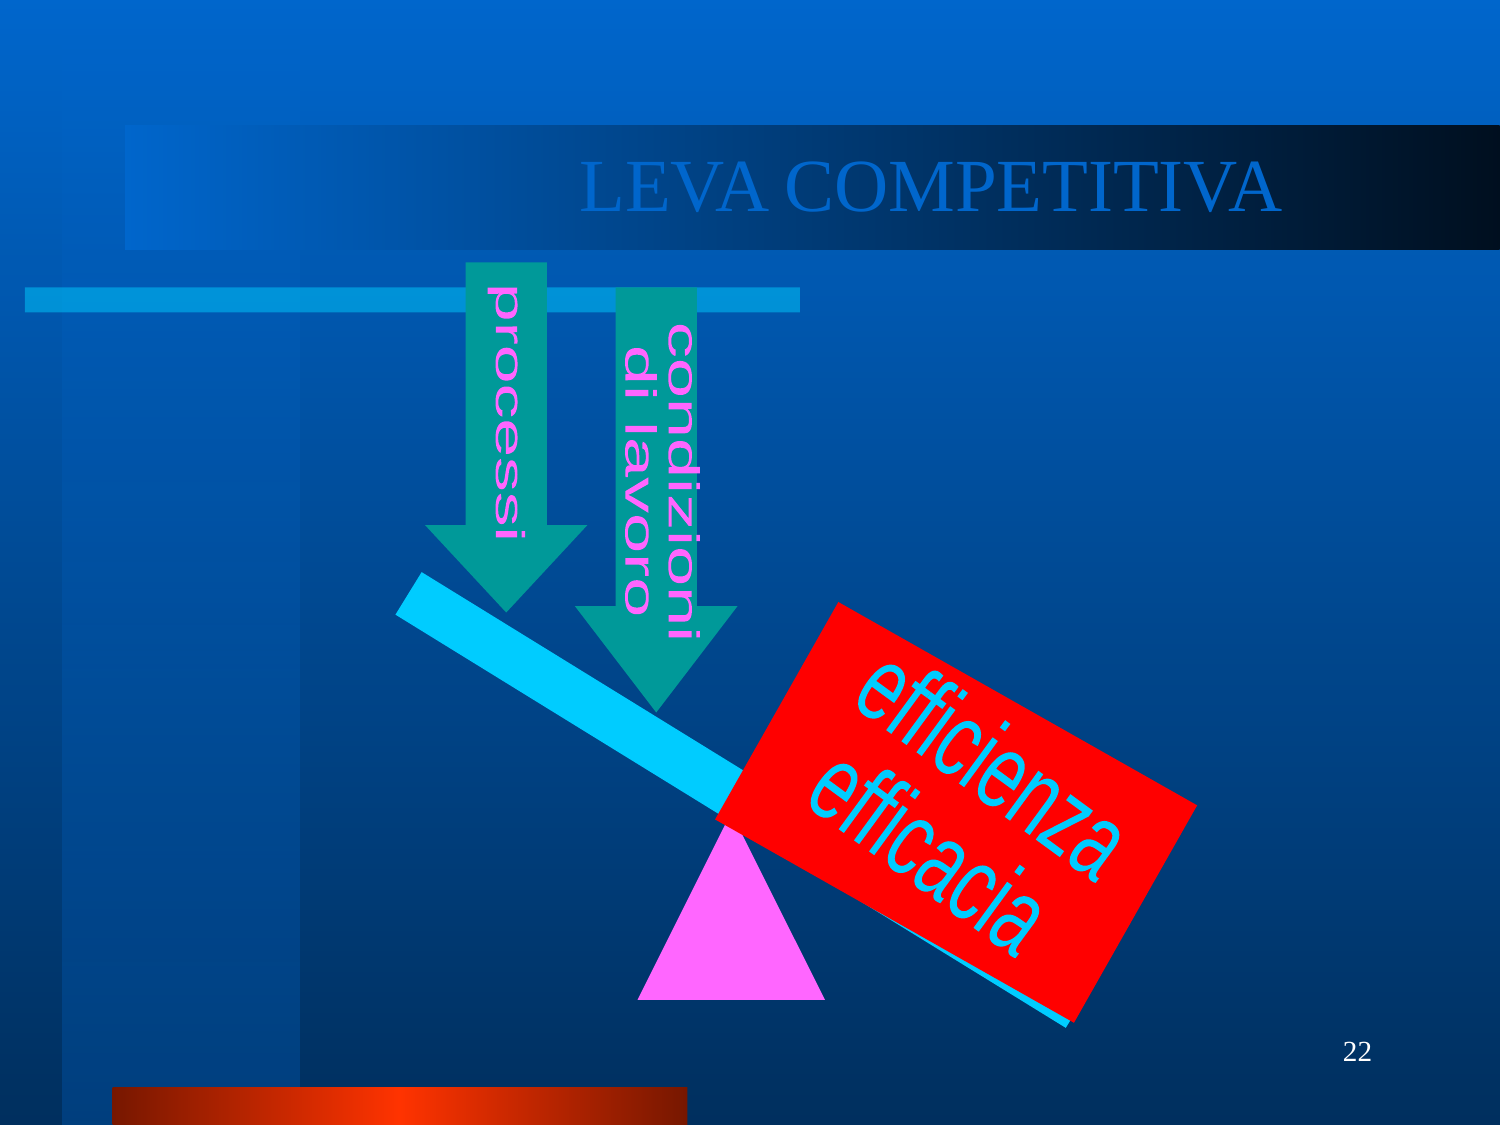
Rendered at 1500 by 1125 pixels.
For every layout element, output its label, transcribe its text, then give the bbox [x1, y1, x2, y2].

title LEVA COMPETITIVA [537, 137, 1325, 225]
text_box [424, 262, 588, 613]
text_box [574, 287, 738, 713]
text_box [715, 602, 1198, 1023]
text_box [637, 826, 826, 1000]
text_box [884, 916, 1070, 1028]
slide_number 22 [1074, 1012, 1388, 1088]
text_box [395, 572, 743, 814]
